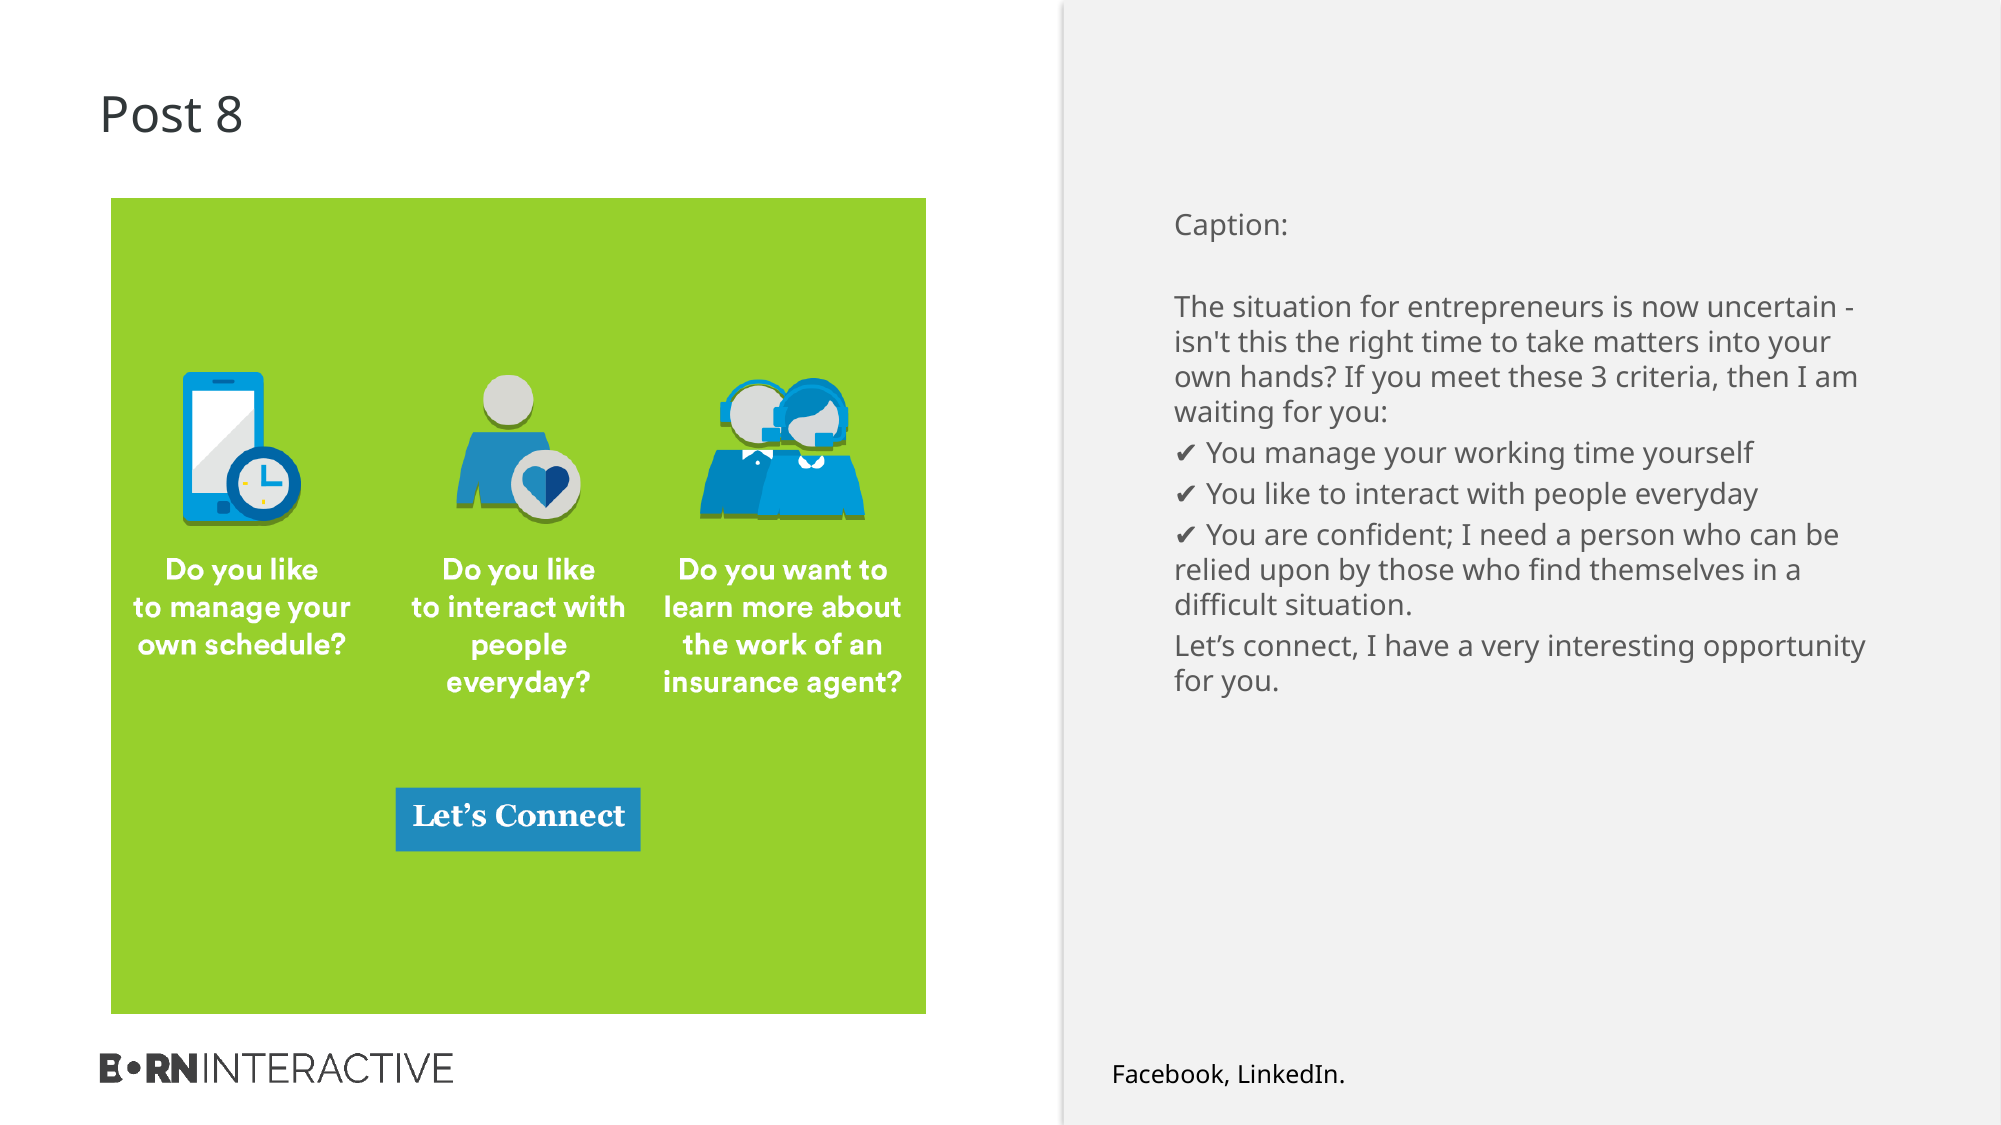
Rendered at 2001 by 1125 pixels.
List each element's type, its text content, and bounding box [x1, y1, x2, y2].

picture [111, 198, 926, 1014]
title Post 8 [99, 82, 1900, 161]
picture [99, 1053, 453, 1083]
text_box Facebook, LinkedIn. [1097, 1050, 1900, 1096]
list Caption: The situation for entrepreneurs is now uncertain - isn't this the right time to take matters into your own hands? If you meet these 3 criteria, then I am waiting for you: ✔ You manage your working time yourself ✔ You like to interact with people everyday ✔ You are confident; I need a person who can be relied upon by those who find themselves in a difficult situation. Let’s connect, I have a very interesting opportunity for you. [1159, 198, 1900, 1014]
